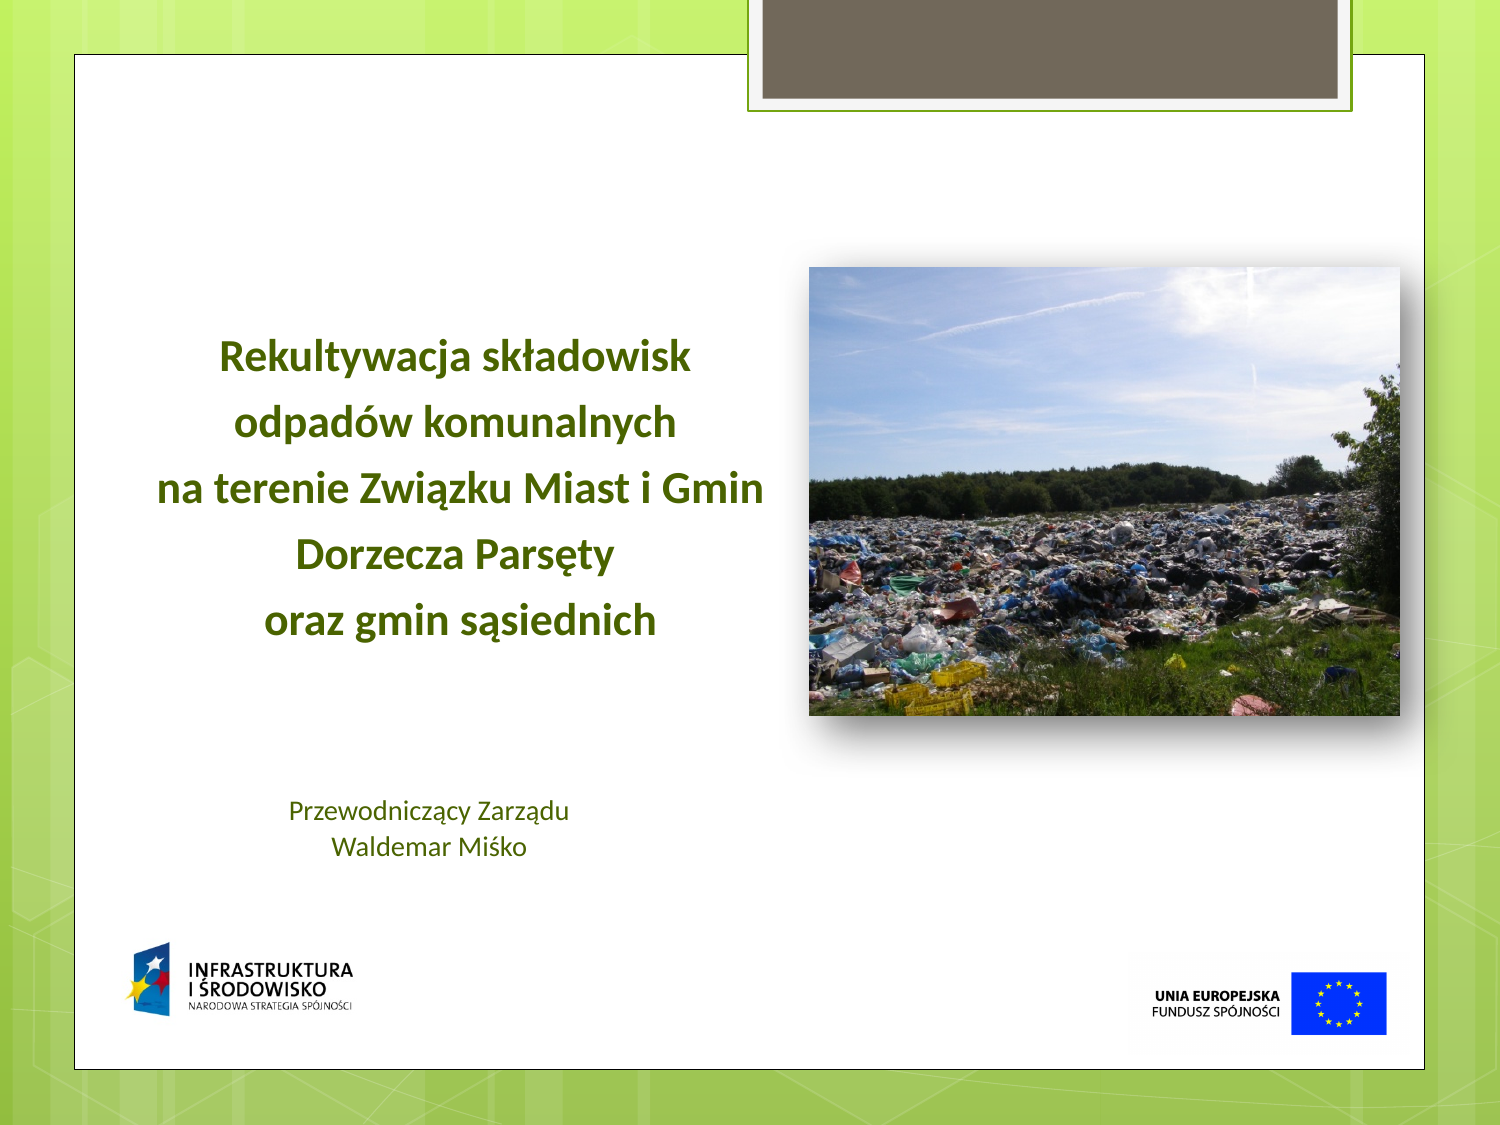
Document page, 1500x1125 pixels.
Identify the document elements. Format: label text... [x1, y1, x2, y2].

text_box [26, 24, 1159, 219]
picture [808, 266, 1400, 717]
picture [88, 904, 389, 1053]
picture [1127, 952, 1410, 1055]
title Rekultywacja składowisk odpadów komunalnych na terenie Związku Miast i Gmin Dorzecza Parsęty oraz gmin sąsiednich [88, 503, 833, 906]
